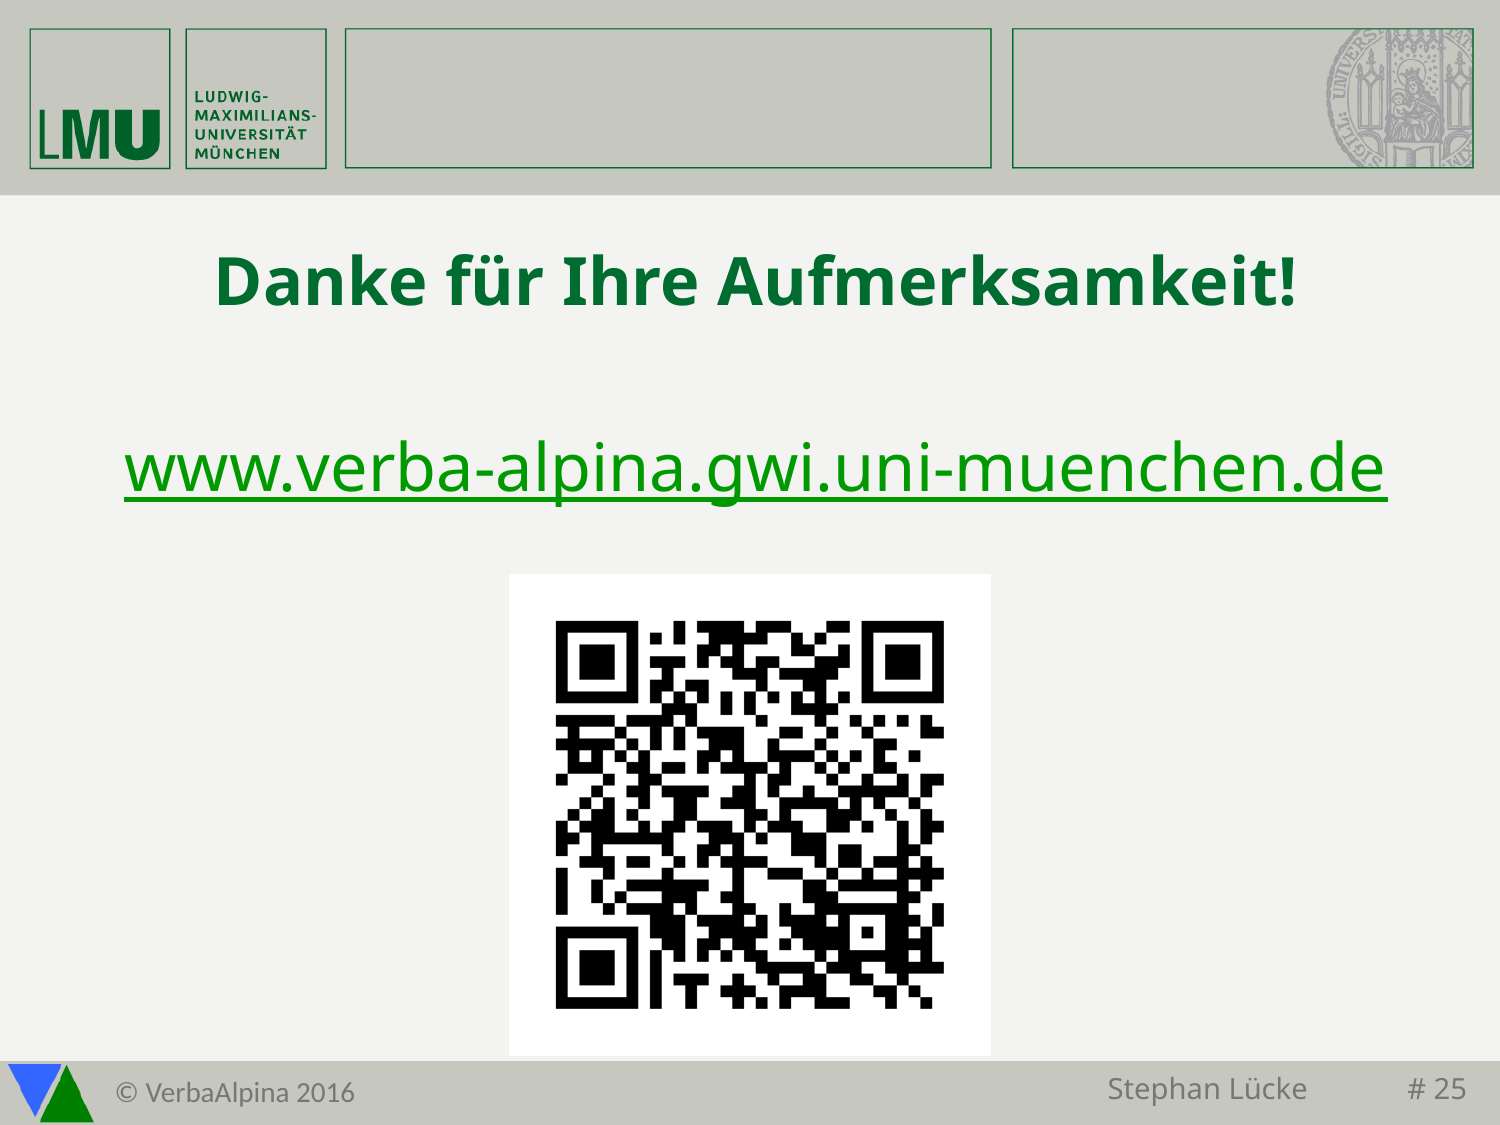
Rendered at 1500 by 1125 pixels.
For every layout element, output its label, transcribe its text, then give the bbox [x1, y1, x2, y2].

list Danke für Ihre Aufmerksamkeit! www.verba-alpina.gwi.uni-muenchen.de [100, 230, 1412, 563]
picture [0, 0, 1500, 1125]
slide_number # 25 [1352, 1062, 1483, 1115]
footer © VerbaAlpina 2016 [104, 1066, 408, 1125]
slide_number Stephan Lücke [980, 1062, 1323, 1113]
